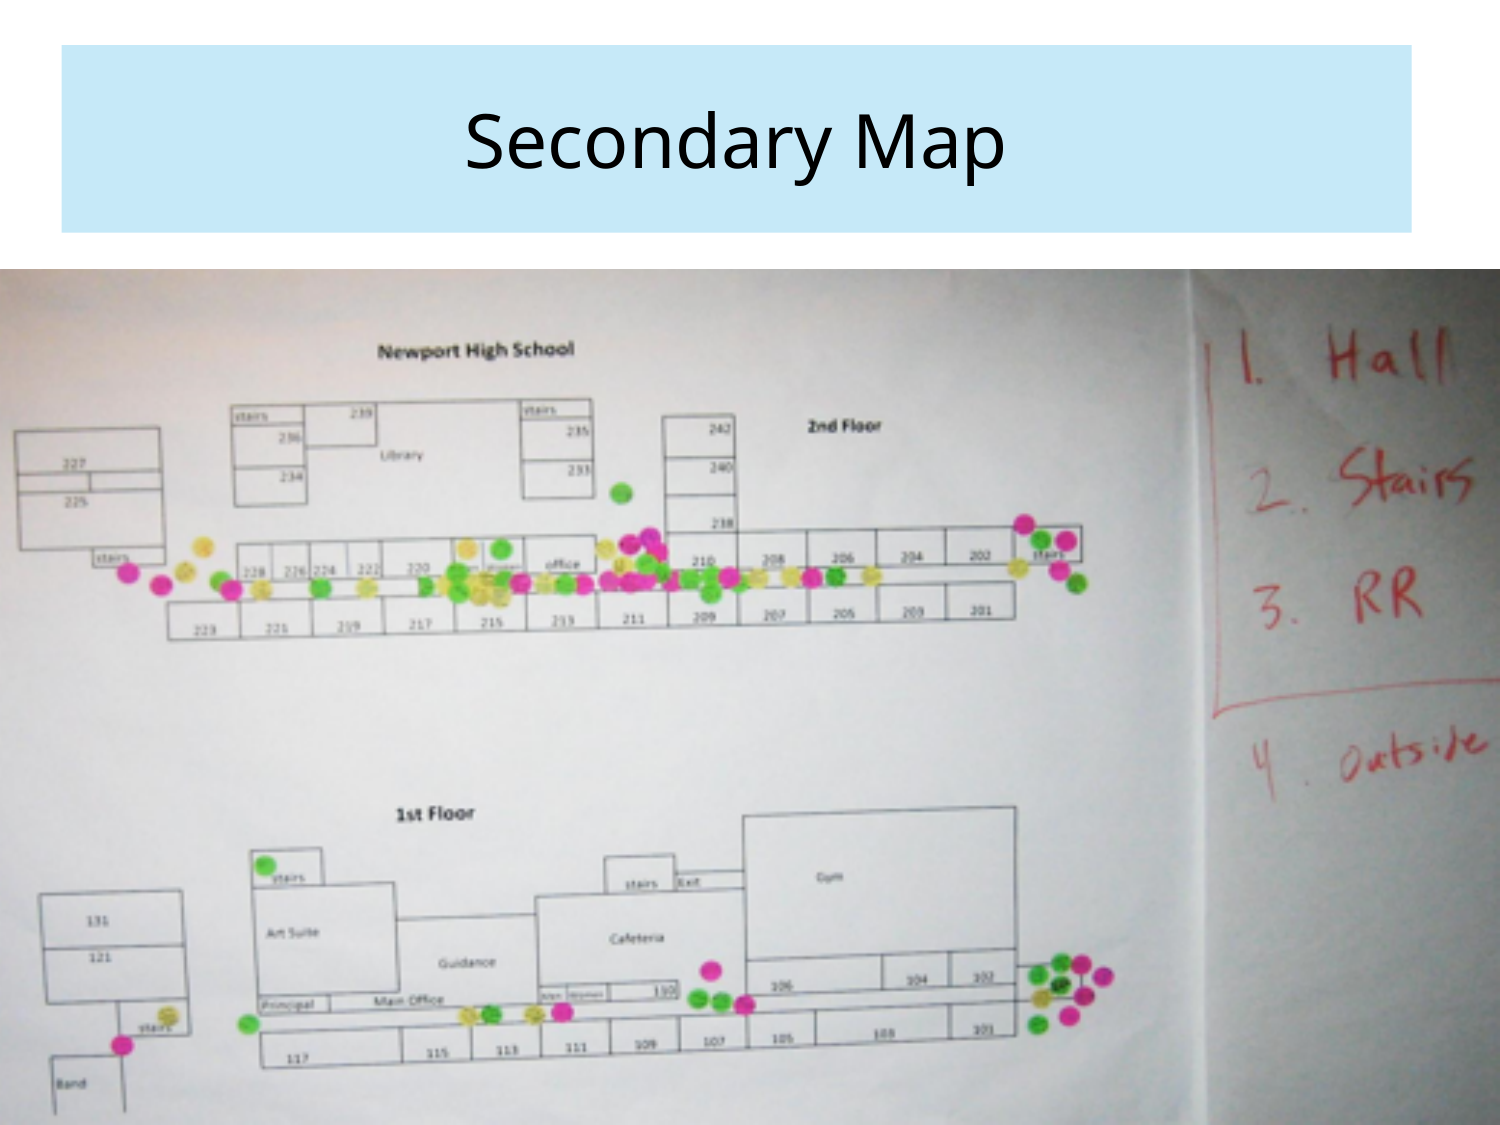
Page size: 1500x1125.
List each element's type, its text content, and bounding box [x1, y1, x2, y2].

picture [0, 269, 1500, 1125]
title Secondary Map [61, 45, 1412, 233]
